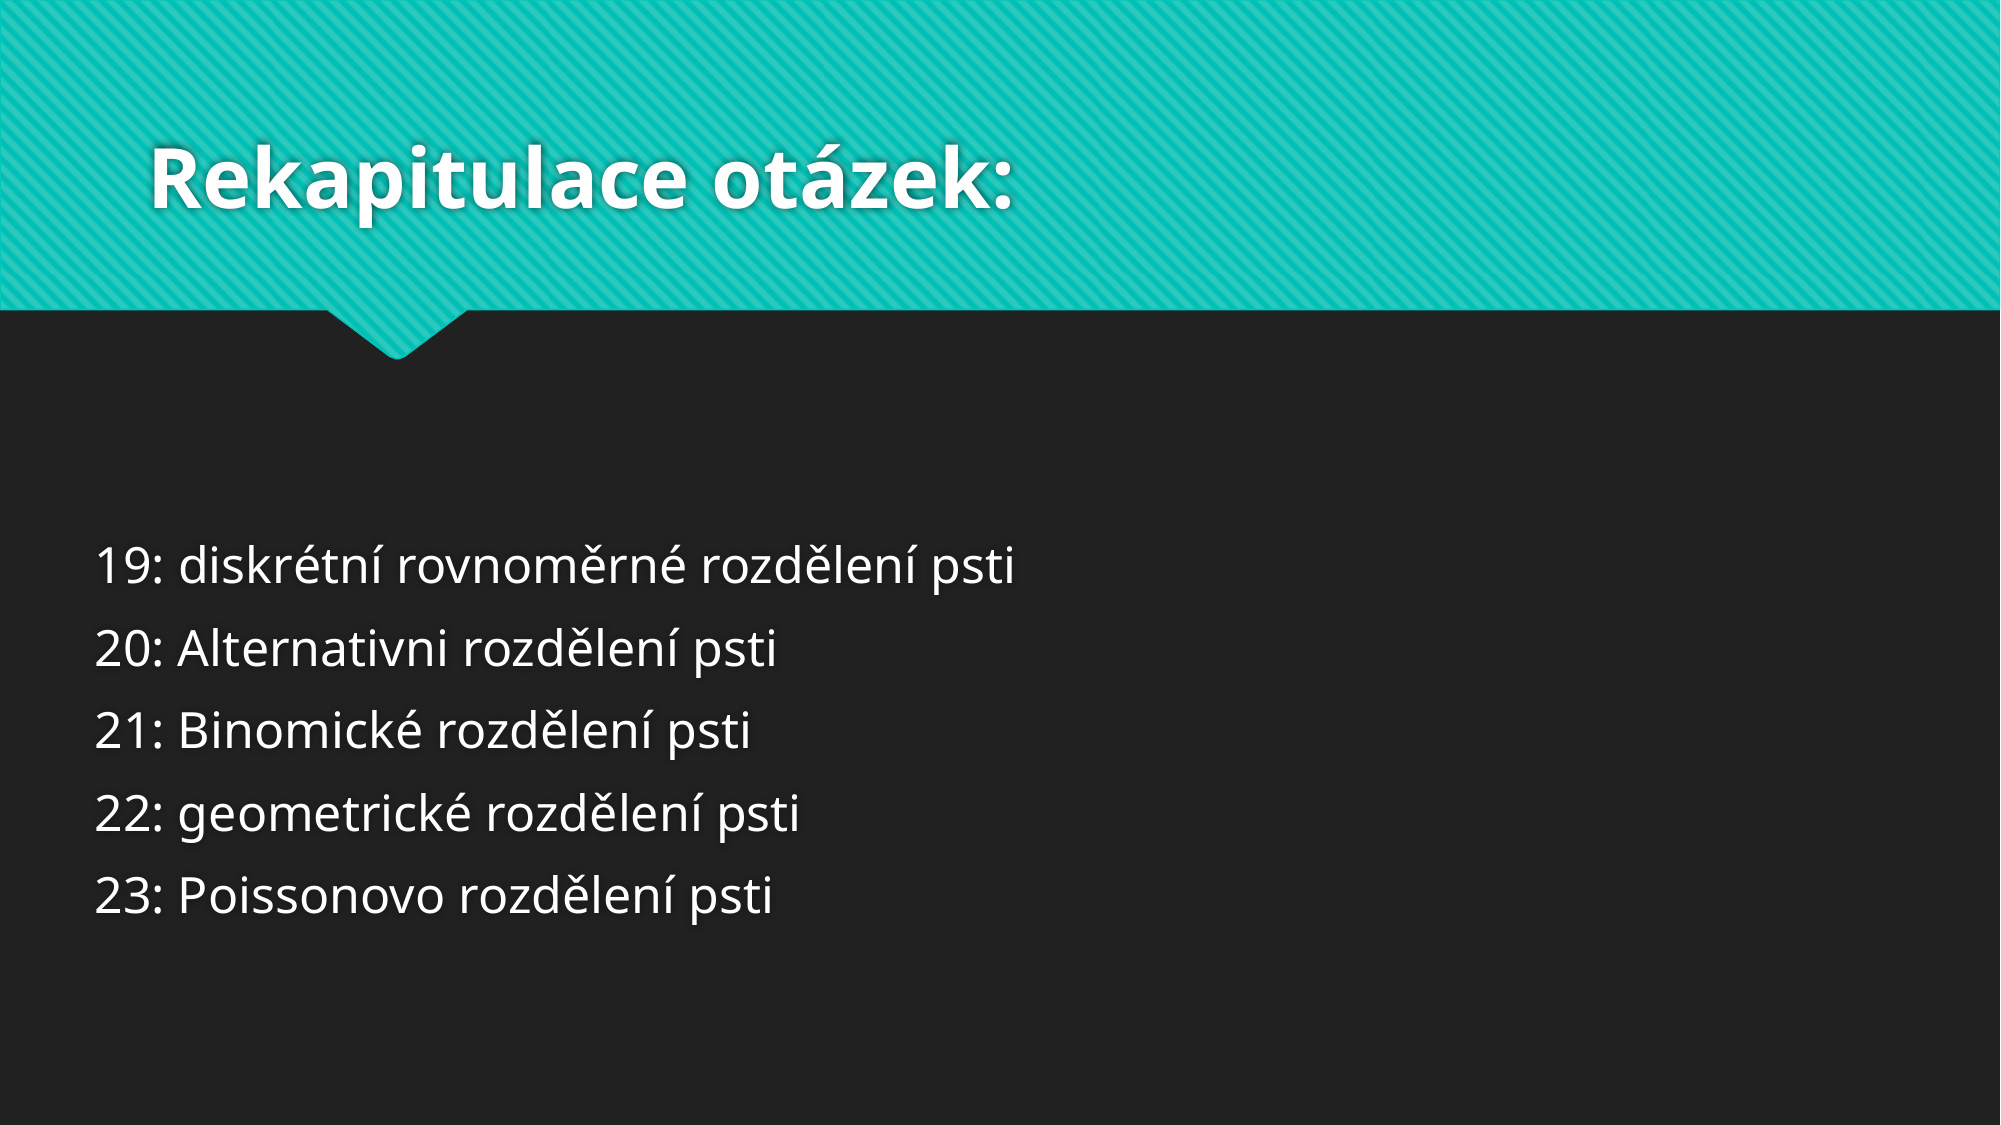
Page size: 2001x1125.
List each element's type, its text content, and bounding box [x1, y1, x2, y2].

list 19: diskrétní rovnoměrné rozdělení psti 20: Alternativni rozdělení psti 21: Binomické rozdělení psti 22: geometrické rozdělení psti 23: Poissonovo rozdělení psti [79, 461, 1933, 1079]
title Rekapitulace otázek: [132, 73, 1868, 233]
